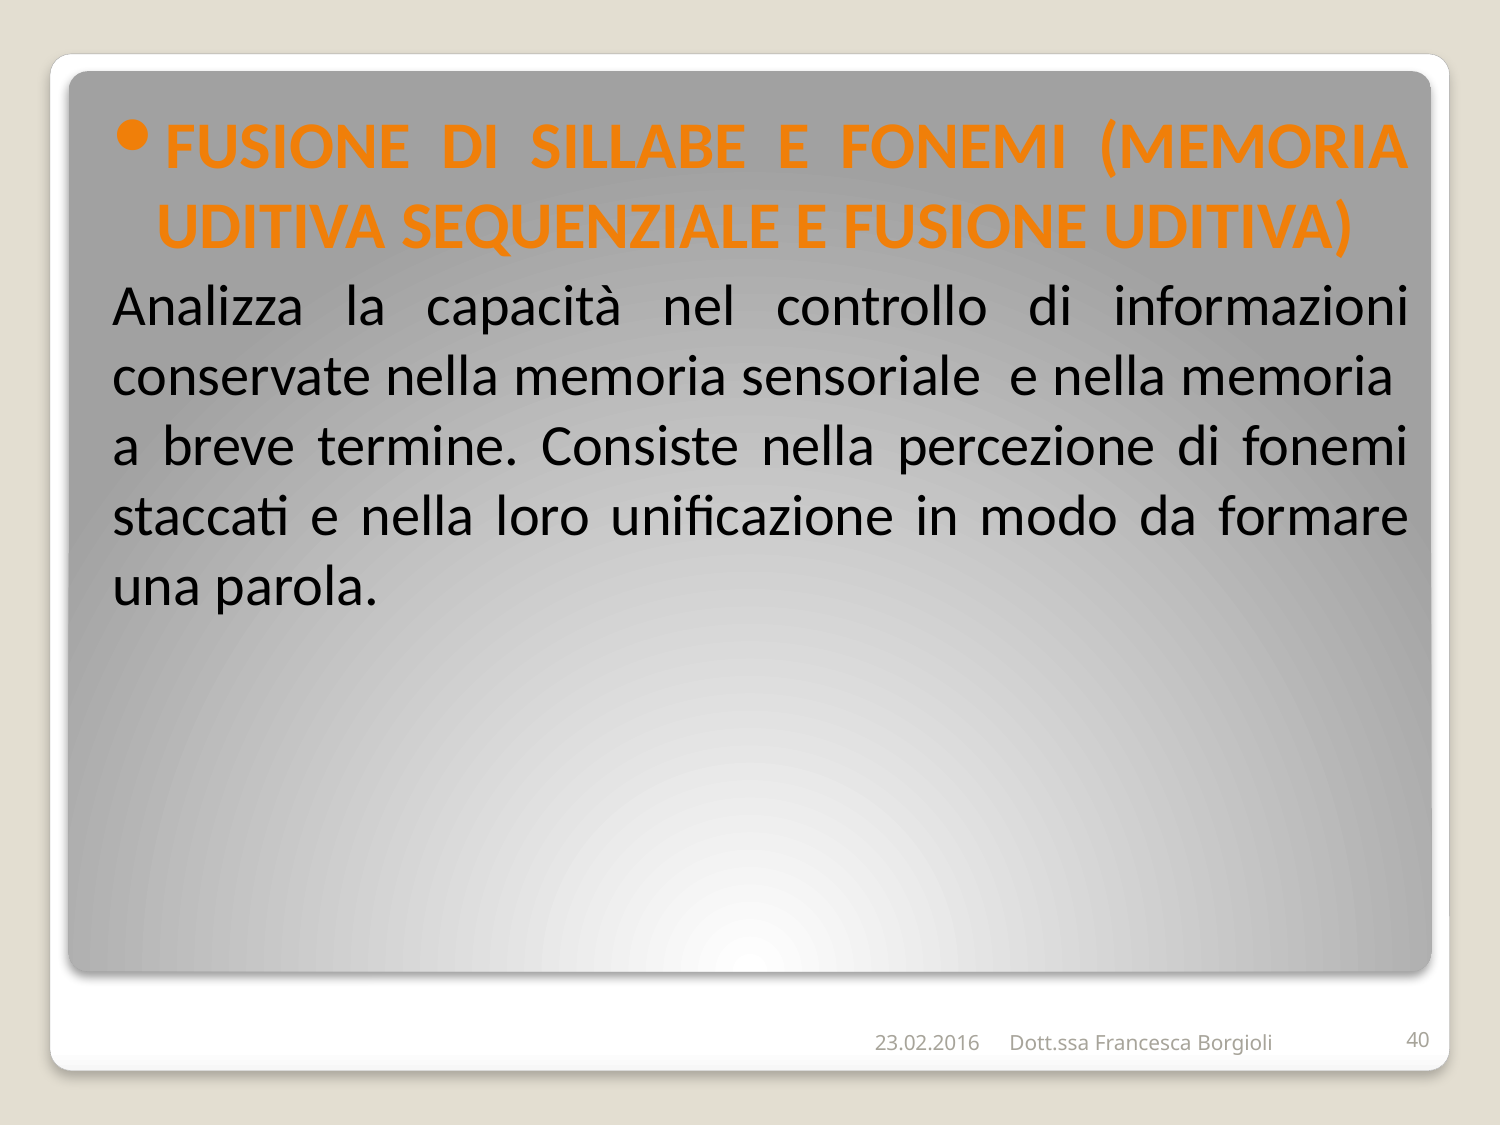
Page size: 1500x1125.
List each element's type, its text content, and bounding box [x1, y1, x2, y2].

footer Dott.ssa Francesca Borgioli [994, 1002, 1369, 1063]
slide_number 40 [1369, 1002, 1445, 1063]
list FUSIONE DI SILLABE E FONEMI (MEMORIA UDITIVA SEQUENZIALE E FUSIONE UDITIVA) Analizza la capacità nel controllo di informazioni conservate nella memoria sensoriale e nella memoria a breve termine. Consiste nella percezione di fonemi staccati e nella loro unificazione in modo da formare una parola. [82, 86, 1426, 775]
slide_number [619, 1002, 994, 1063]
